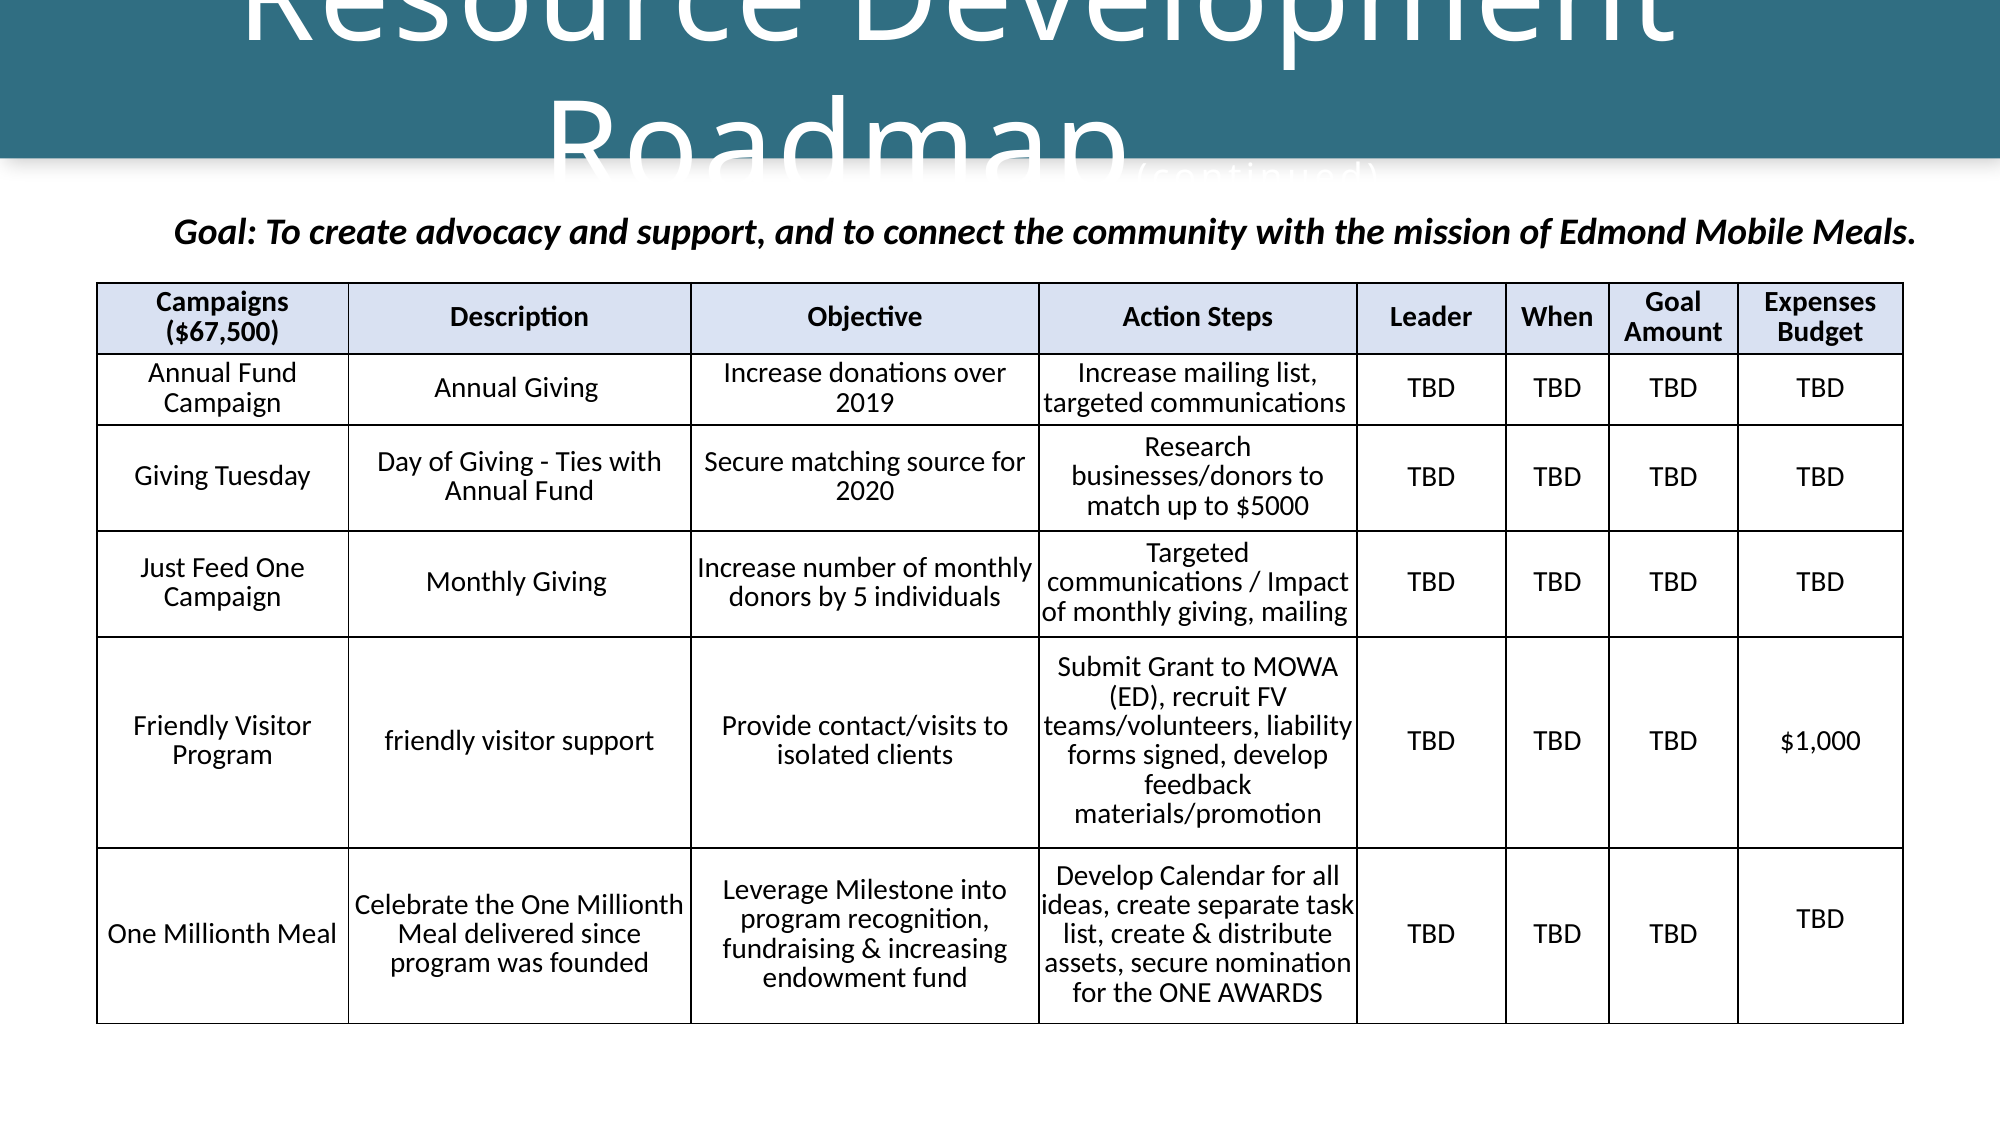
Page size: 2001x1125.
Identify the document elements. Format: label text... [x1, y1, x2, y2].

table_cell TBD [1610, 355, 1737, 424]
table_cell Secure matching source for 2020 [692, 426, 1038, 530]
table_header Expenses Budget [1739, 284, 1902, 353]
table_cell TBD [1358, 638, 1505, 847]
table_cell TBD [1507, 638, 1608, 847]
table_cell Monthly Giving [349, 532, 690, 636]
table_cell Increase donations over 2019 [692, 355, 1038, 424]
table_cell Day of Giving - Ties with Annual Fund [349, 426, 690, 530]
table_cell TBD [1610, 532, 1737, 636]
table_header Goal Amount [1610, 284, 1737, 353]
table_cell Provide contact/visits to isolated clients [692, 638, 1038, 847]
text_box Goal: To create advocacy and support, and to connect the community with the mission of Edmond Mobile Meals. [159, 199, 1935, 260]
title Resource Development Roadmap(continued) [43, 7, 1878, 273]
table_cell TBD [1507, 532, 1608, 636]
table_cell Develop Calendar for all ideas, create separate task list, create & distribute assets, secure nomination for the ONE AWARDS [1040, 849, 1356, 1023]
table_cell Annual Fund Campaign [98, 355, 348, 424]
table_cell TBD [1739, 849, 1902, 1023]
table_cell friendly visitor support [349, 638, 690, 847]
table_cell Annual Giving [349, 355, 690, 424]
table_cell TBD [1739, 532, 1902, 636]
table_cell TBD [1739, 355, 1902, 424]
table_cell TBD [1739, 426, 1902, 530]
table_header Action Steps [1040, 284, 1356, 353]
table_cell Just Feed One Campaign [98, 532, 348, 636]
table_cell Increase mailing list, targeted communications [1040, 355, 1356, 424]
table_header Objective [692, 284, 1038, 353]
table_cell Increase number of monthly donors by 5 individuals [692, 532, 1038, 636]
table_cell $1,000 [1739, 638, 1902, 847]
table_header Description [349, 284, 690, 353]
table_cell Targeted communications / Impact of monthly giving, mailing [1040, 532, 1356, 636]
table_header When [1507, 284, 1608, 353]
table_cell TBD [1358, 849, 1505, 1023]
text_box [0, 0, 2000, 159]
table_cell Giving Tuesday [98, 426, 348, 530]
table_cell TBD [1507, 426, 1608, 530]
table_cell TBD [1610, 638, 1737, 847]
table_cell TBD [1507, 849, 1608, 1023]
table_cell TBD [1358, 532, 1505, 636]
table_cell Friendly Visitor Program [98, 638, 348, 847]
table_header Leader [1358, 284, 1505, 353]
table_cell TBD [1358, 355, 1505, 424]
table_cell Submit Grant to MOWA (ED), recruit FV teams/volunteers, liability forms signed, develop feedback materials/promotion [1040, 638, 1356, 847]
table_cell Research businesses/donors to match up to $5000 [1040, 426, 1356, 530]
table_cell TBD [1358, 426, 1505, 530]
table_cell TBD [1610, 426, 1737, 530]
table_cell One Millionth Meal [98, 849, 348, 1023]
table_cell Celebrate the One Millionth Meal delivered since program was founded [349, 849, 690, 1023]
table_header Campaigns ($67,500) [98, 284, 348, 353]
table_cell TBD [1507, 355, 1608, 424]
table_cell Leverage Milestone into program recognition, fundraising & increasing endowment fund [692, 849, 1038, 1023]
table_cell TBD [1610, 849, 1737, 1023]
